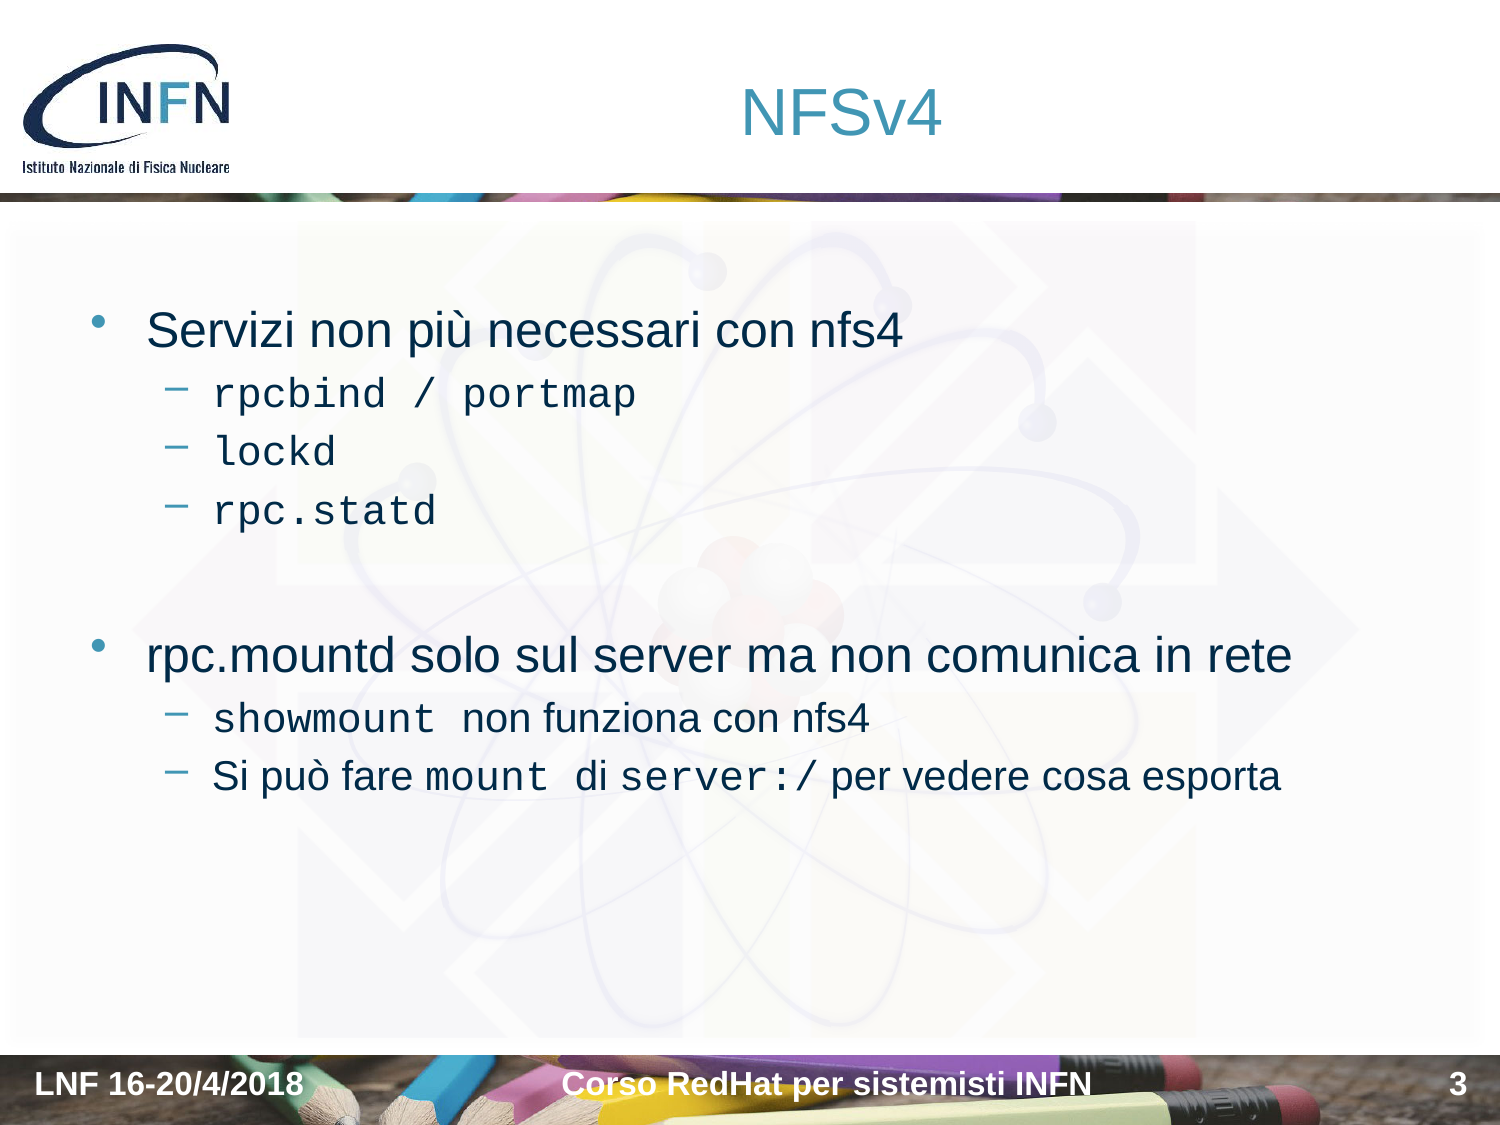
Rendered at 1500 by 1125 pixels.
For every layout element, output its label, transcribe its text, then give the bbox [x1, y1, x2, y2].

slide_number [19, 1055, 378, 1106]
picture [0, 1055, 1500, 1125]
title NFSv4 [277, 45, 1425, 173]
picture [23, 44, 229, 173]
footer Corso RedHat per sistemisti INFN [397, 1055, 1258, 1106]
slide_number 3 [1275, 1055, 1483, 1106]
list Servizi non più necessari con nfs4 rpcbind / portmap lockd rpc.statd rpc.mountd solo sul server ma non comunica in rete showmount non funziona con nfs4 Si può fare mount di server:/ per vedere cosa esporta [75, 219, 1425, 1005]
picture [0, 193, 1500, 202]
